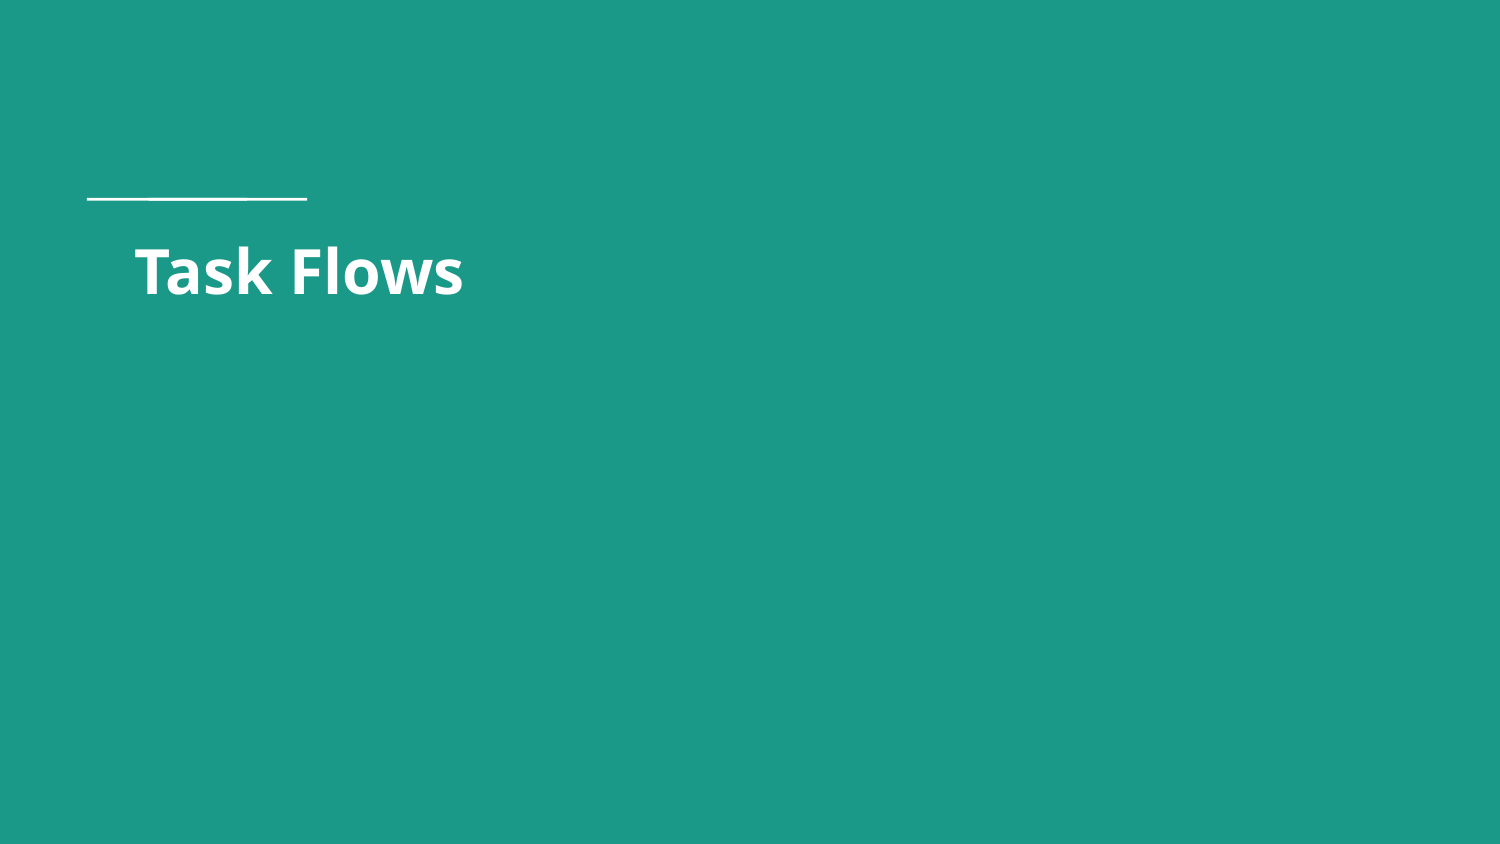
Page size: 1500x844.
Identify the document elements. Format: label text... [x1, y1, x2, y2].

title Task Flows [119, 216, 1381, 466]
